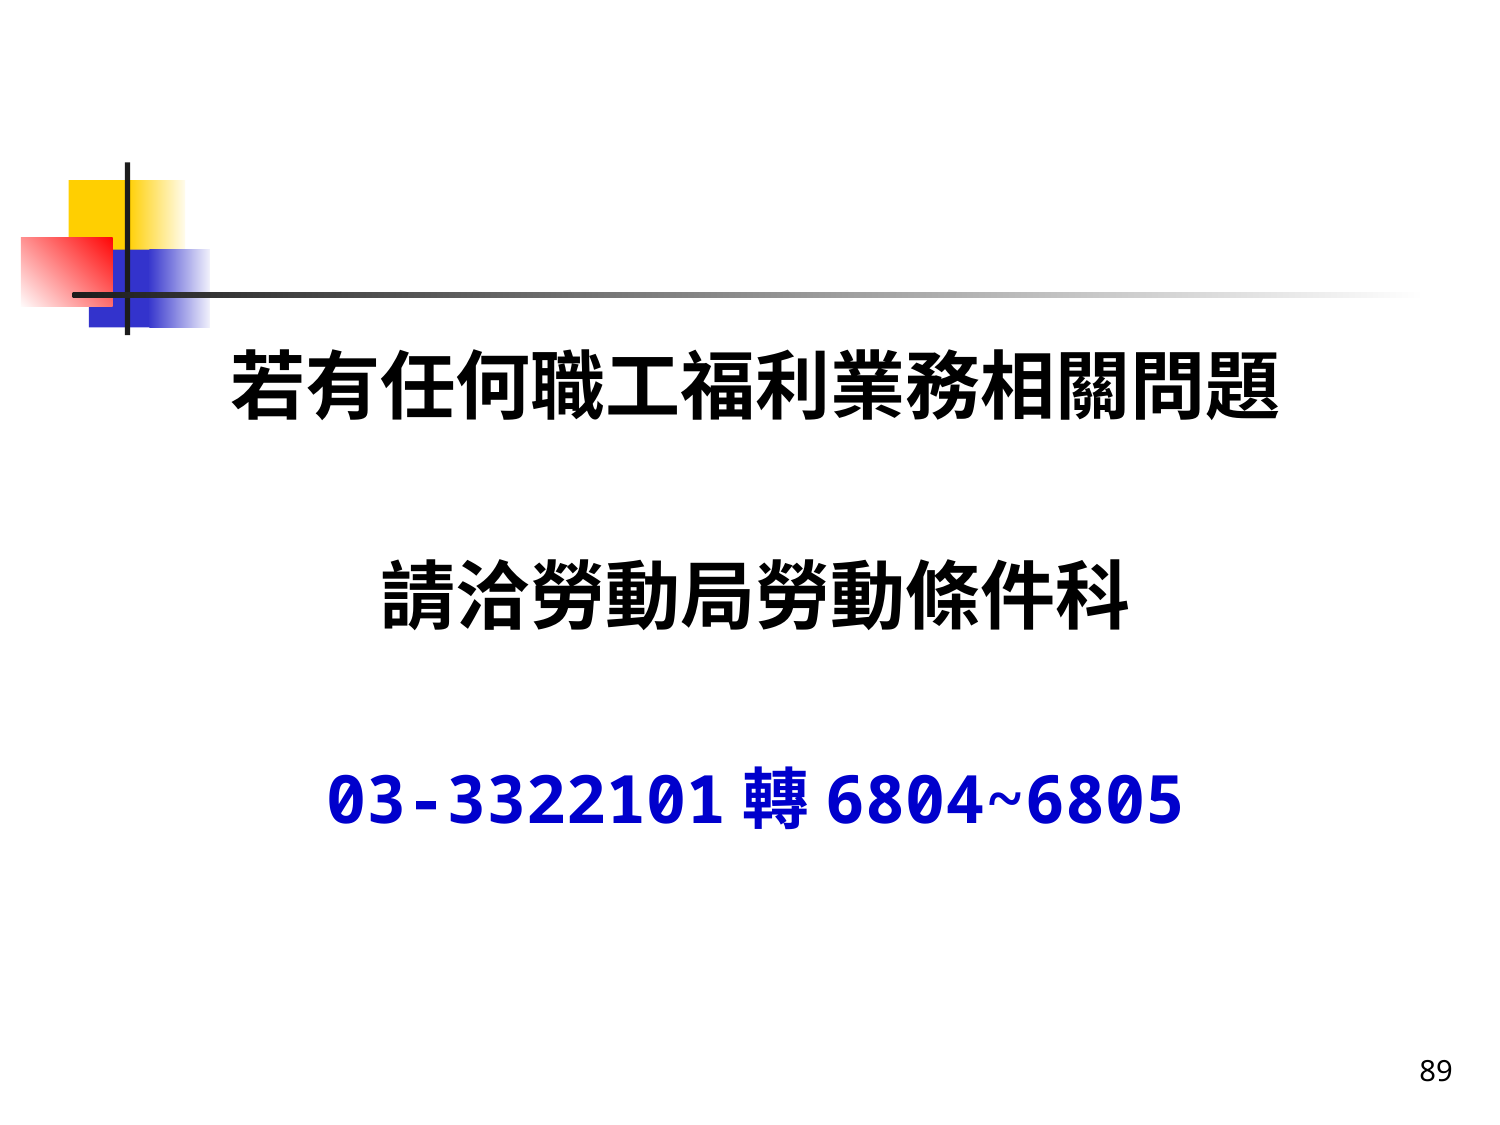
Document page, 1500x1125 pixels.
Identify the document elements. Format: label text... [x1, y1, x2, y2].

slide_number 89 [1154, 1023, 1468, 1100]
list 若有任何職工福利業務相關問題 請洽勞動局勞動條件科 03-3322101轉6804~6805 [100, 331, 1412, 1006]
